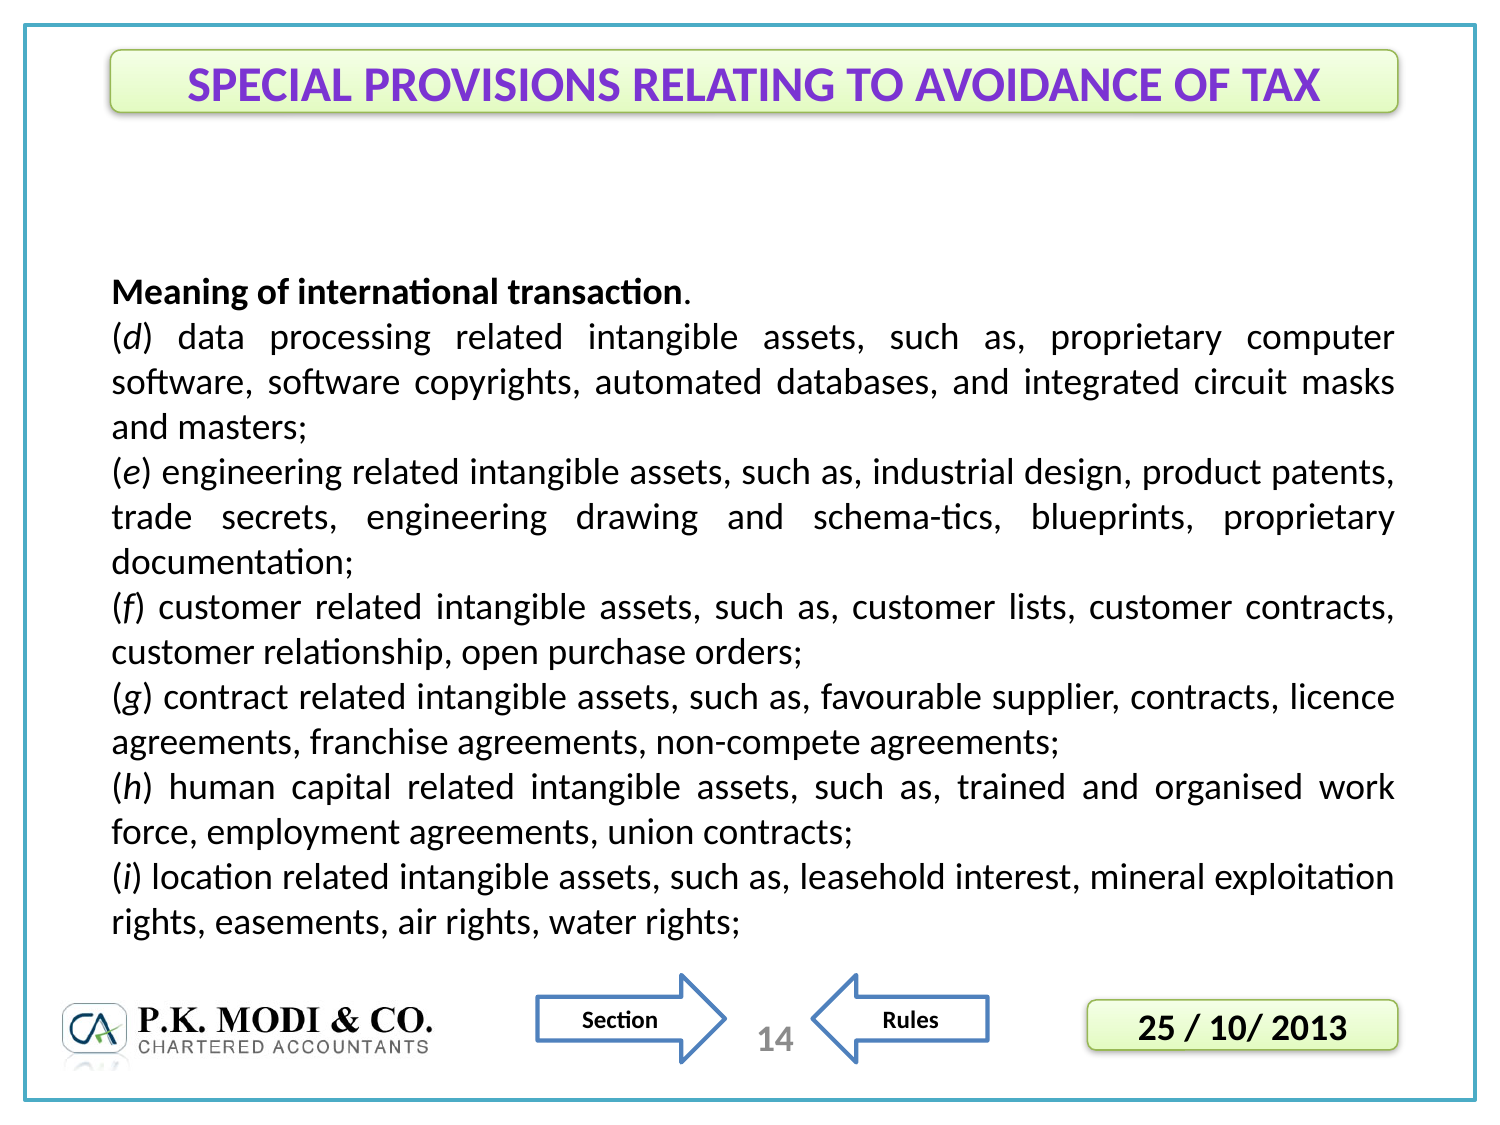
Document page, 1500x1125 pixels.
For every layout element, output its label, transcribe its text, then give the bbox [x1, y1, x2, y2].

text_box Section [535, 973, 728, 1065]
text_box Meaning of international transaction. (d) data processing related intangible assets, such as, proprietary computer software, software copyrights, automated databases, and integrated circuit masks and masters; (e) engineering related intangible assets, such as, industrial design, product patents, trade secrets, engineering drawing and schema-tics, blueprints, proprietary documentation; (f) customer related intangible assets, such as, customer lists, customer contracts, customer relationship, open purchase orders; (g) contract related intangible assets, such as, favourable supplier, contracts, licence agreements, franchise agreements, non-compete agreements; (h) human capital related intangible assets, such as, trained and organised work force, employment agreements, union contracts; (i) location related intangible assets, such as, leasehold interest, mineral exploitation rights, easements, air rights, water rights; [96, 259, 1412, 994]
text_box SPECIAL PROVISIONS RELATING TO AVOIDANCE OF TAX [109, 49, 1399, 114]
picture [49, 987, 440, 1072]
slide_number 14 [600, 1006, 950, 1067]
text_box 25 / 10/ 2013 [1086, 999, 1399, 1051]
text_box [23, 23, 1477, 1102]
text_box Rules [810, 973, 990, 1065]
